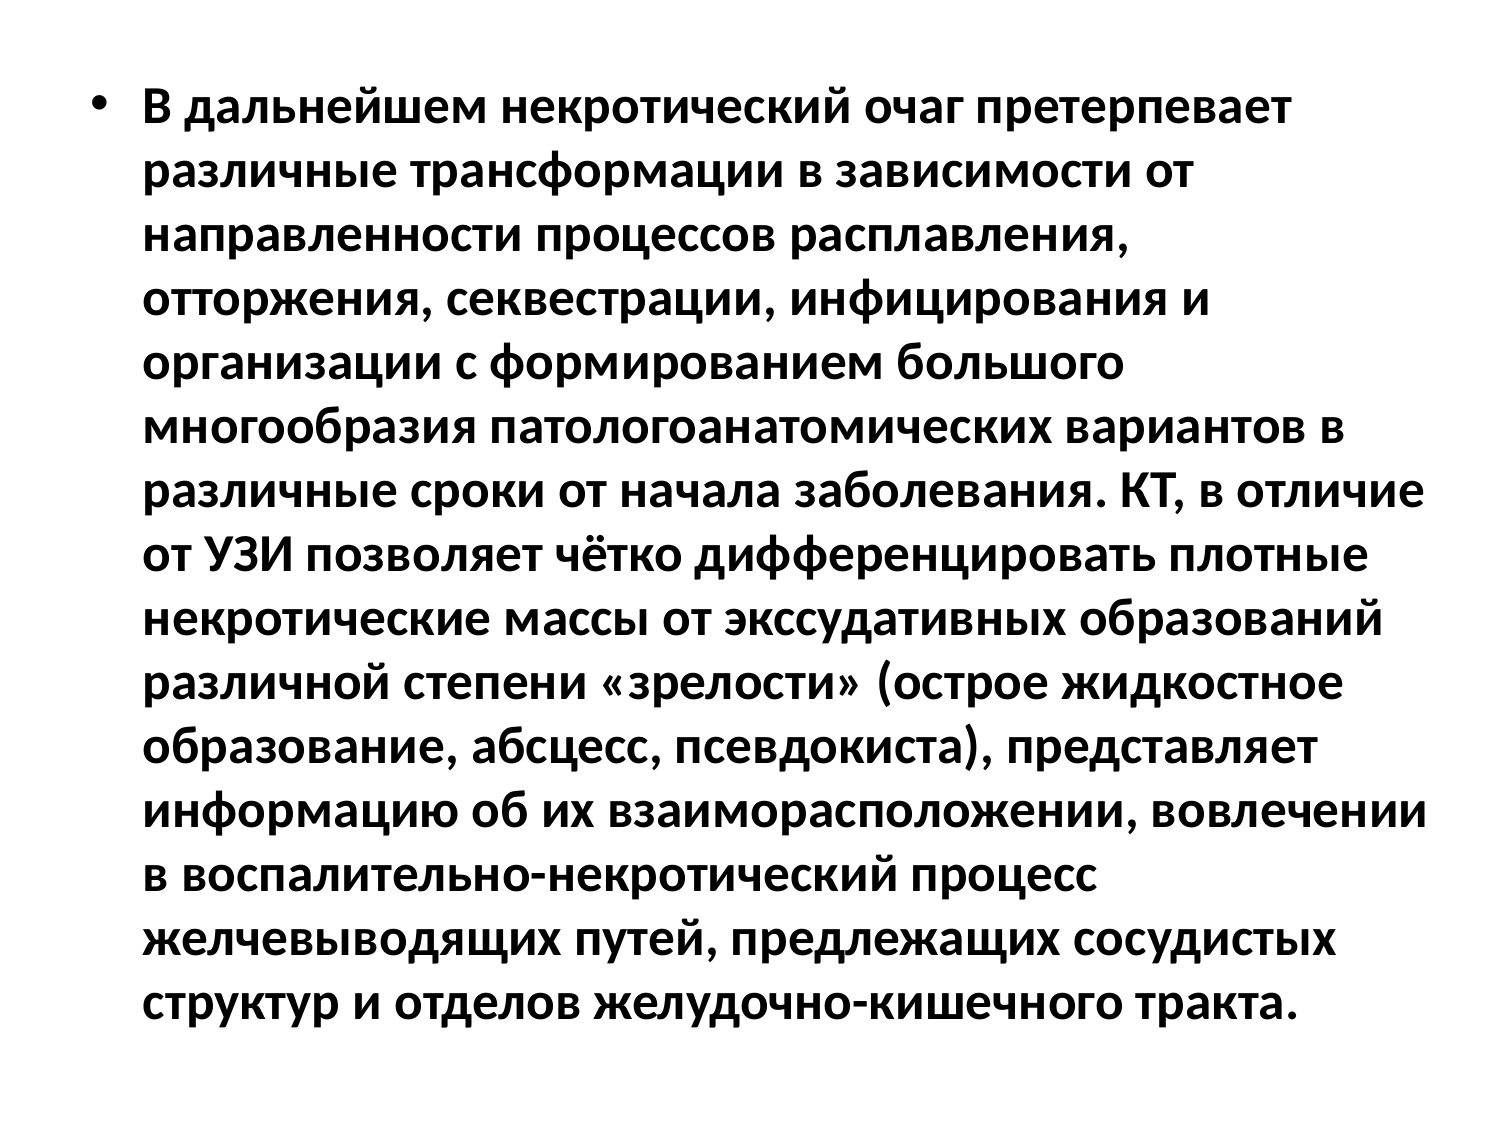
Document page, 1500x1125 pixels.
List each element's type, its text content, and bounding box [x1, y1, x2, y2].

list В дальнейшем некротический очаг претерпевает различные трансформации в зависимости от направленности процессов расплавления, отторжения, секвестрации, инфицирования и организации с формированием большого многообразия патологоанатомических вариантов в различные сроки от начала заболевания. КТ, в отличие от УЗИ позволяет чётко дифференцировать плотные некротические массы от экссудативных образований различной степени «зрелости» (острое жидкостное образование, абсцесс, псевдокиста), представляет информацию об их взаиморасположении, вовлечении в воспалительно-некротический процесс желчевыводящих путей, предлежащих сосудистых структур и отделов желудочно-кишечного тракта. [75, 62, 1450, 1063]
